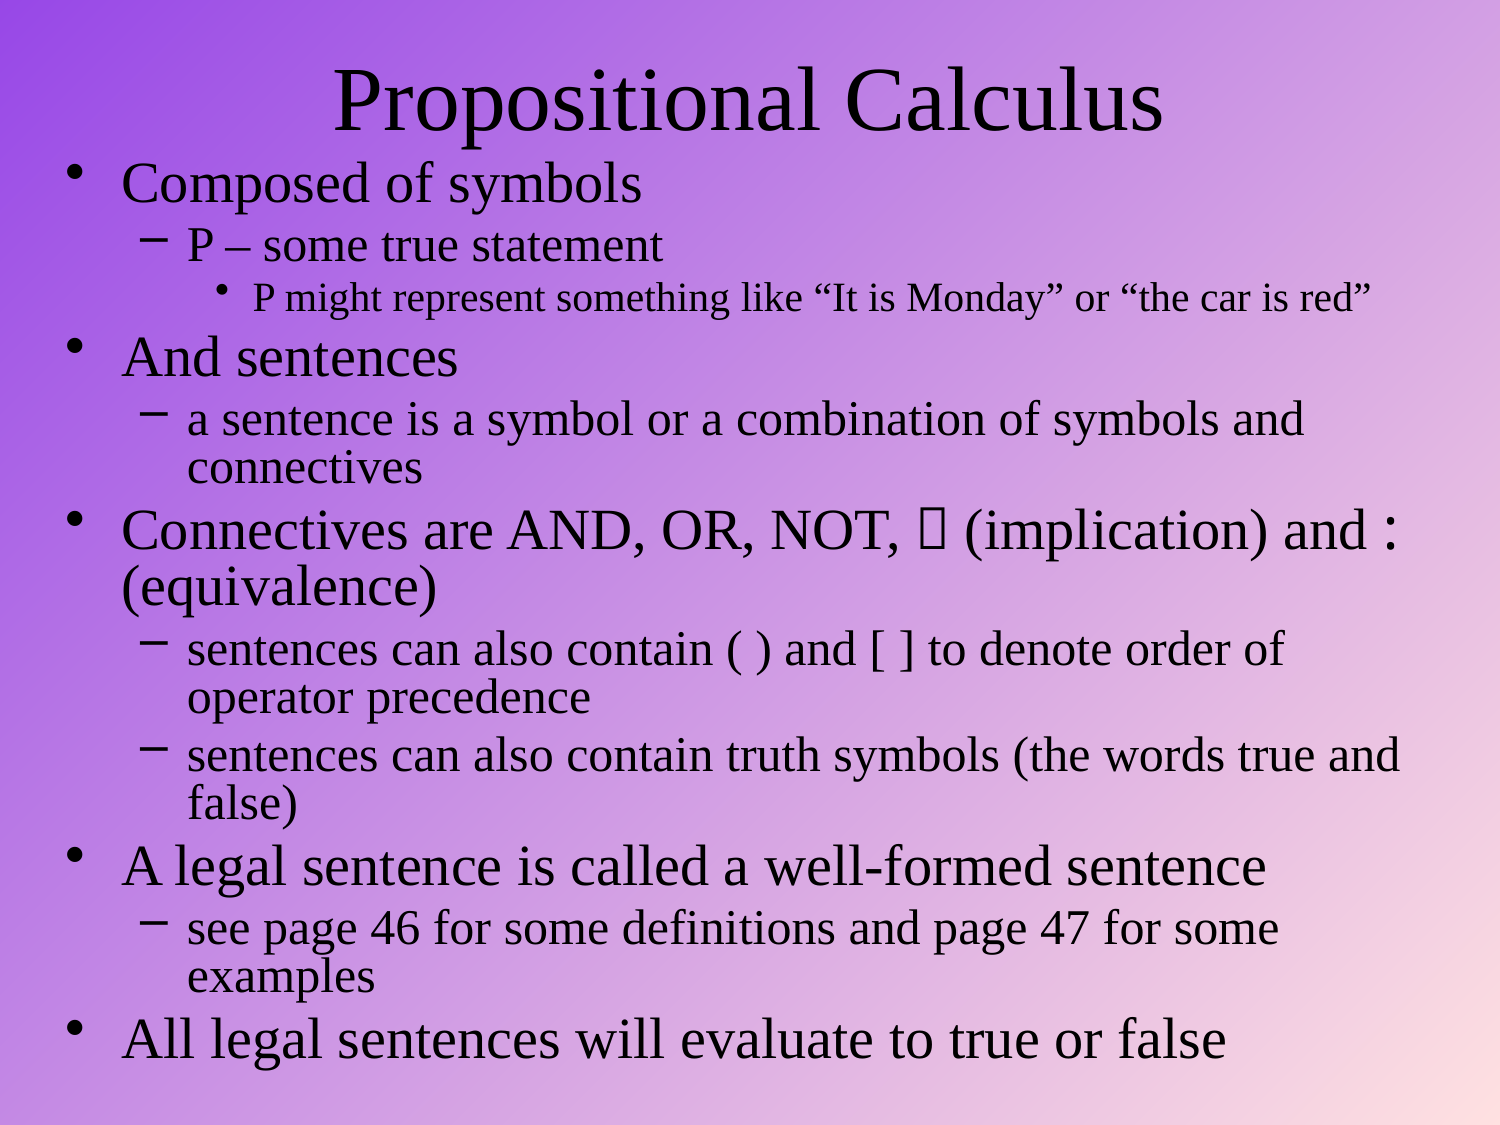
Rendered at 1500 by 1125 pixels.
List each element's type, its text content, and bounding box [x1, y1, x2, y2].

list Composed of symbols P – some true statement P might represent something like “It is Monday” or “the car is red” And sentences a sentence is a symbol or a combination of symbols and connectives Connectives are AND, OR, NOT,  (implication) and : (equivalence) sentences can also contain ( ) and [ ] to denote order of operator precedence sentences can also contain truth symbols (the words true and false) A legal sentence is called a well-formed sentence see page 46 for some definitions and page 47 for some examples All legal sentences will evaluate to true or false [50, 149, 1463, 1125]
title Propositional Calculus [75, 0, 1425, 149]
